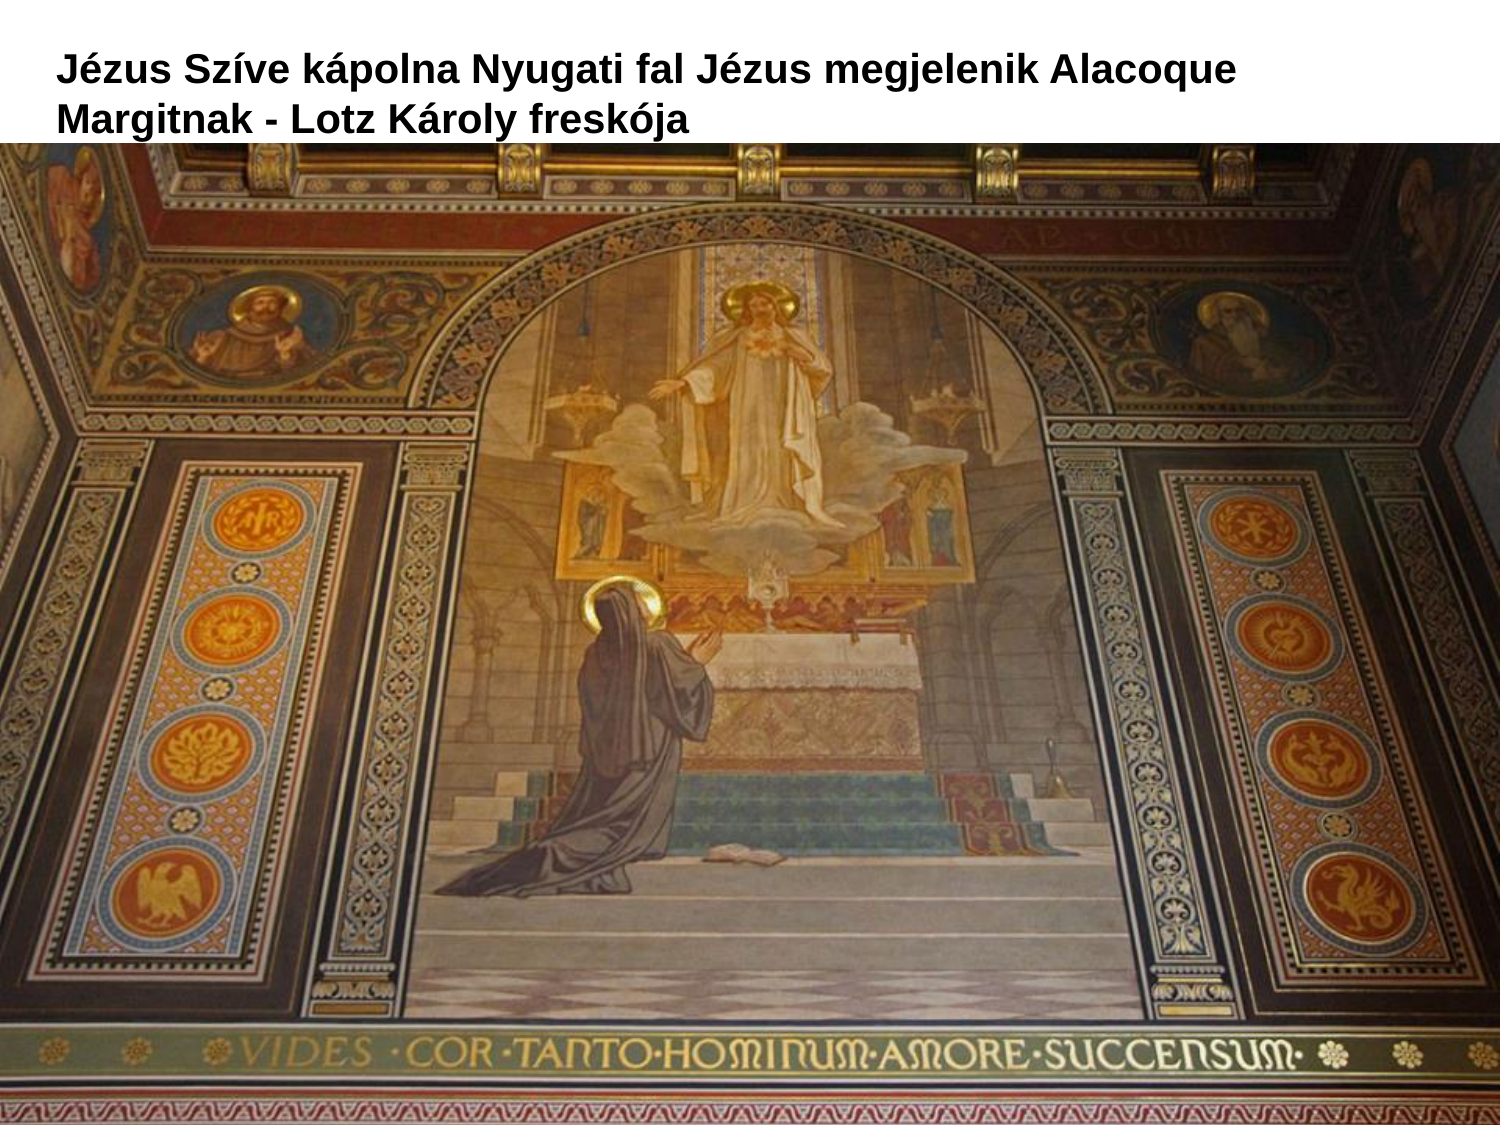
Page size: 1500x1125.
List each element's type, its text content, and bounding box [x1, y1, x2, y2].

text_box Jézus Szíve kápolna Nyugati fal Jézus megjelenik Alacoque Margitnak - Lotz Károly freskója [41, 34, 1459, 142]
picture [0, 143, 1500, 1125]
